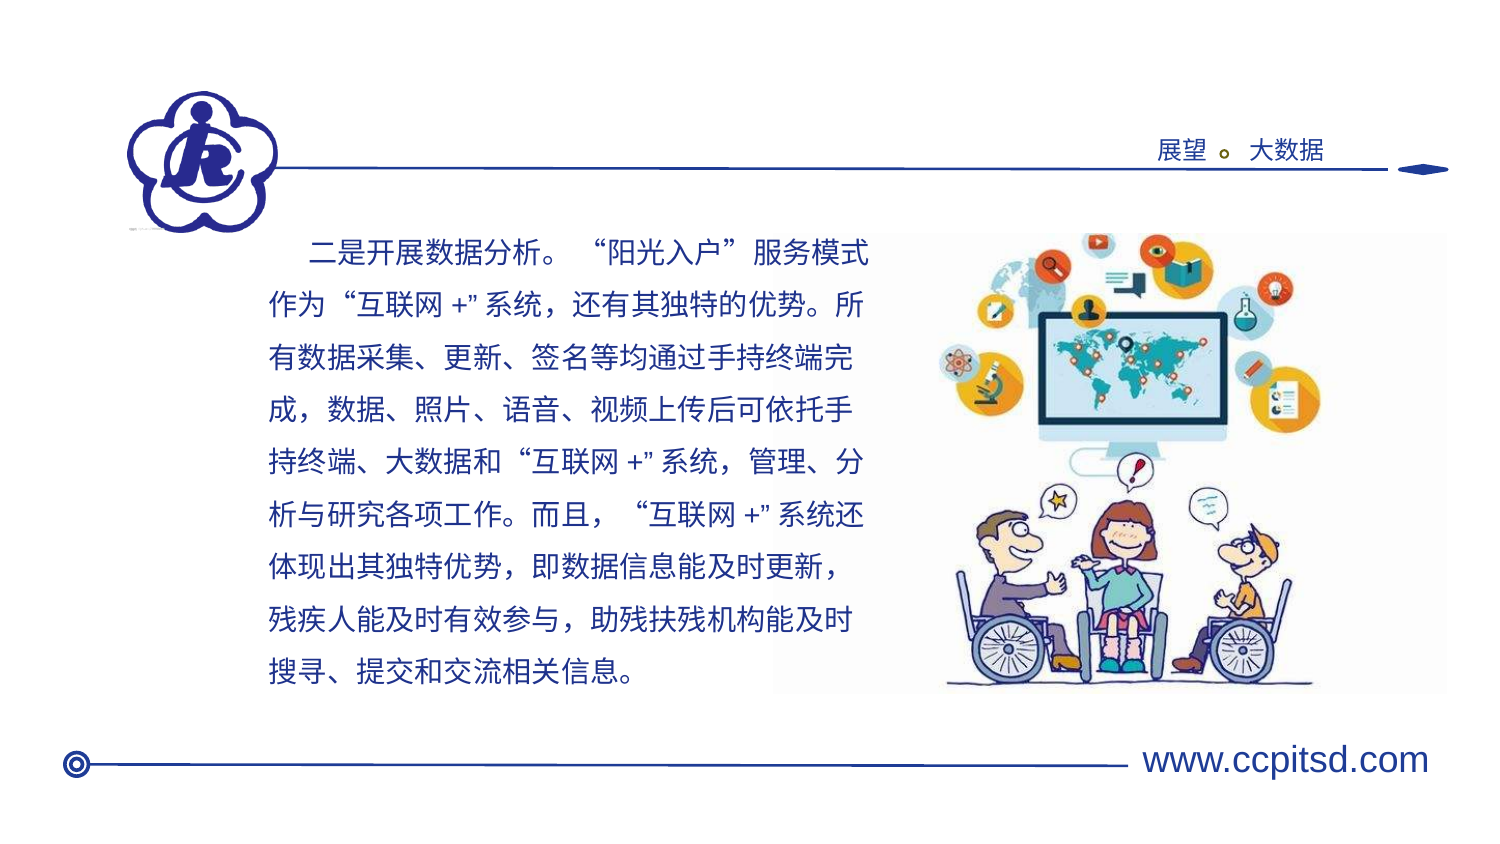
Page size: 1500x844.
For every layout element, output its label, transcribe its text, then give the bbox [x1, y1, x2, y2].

list 展望 [1045, 126, 1223, 175]
picture [127, 91, 278, 233]
list 大数据 [1234, 126, 1412, 175]
picture [772, 232, 1448, 695]
text_box 二是开展数据分析。 “阳光入户”服务模式作为“互联网+”系统，还有其独特的优势。所有数据采集、更新、签名等均通过手持终端完成，数据、照片、语音、视频上传后可依托手持终端、大数据和“互联网+”系统，管理、分析与研究各项工作。而且，“互联网+”系统还体现出其独特优势，即数据信息能及时更新，残疾人能及时有效参与，助残扶残机构能及时搜寻、提交和交流相关信息。 [253, 209, 892, 696]
